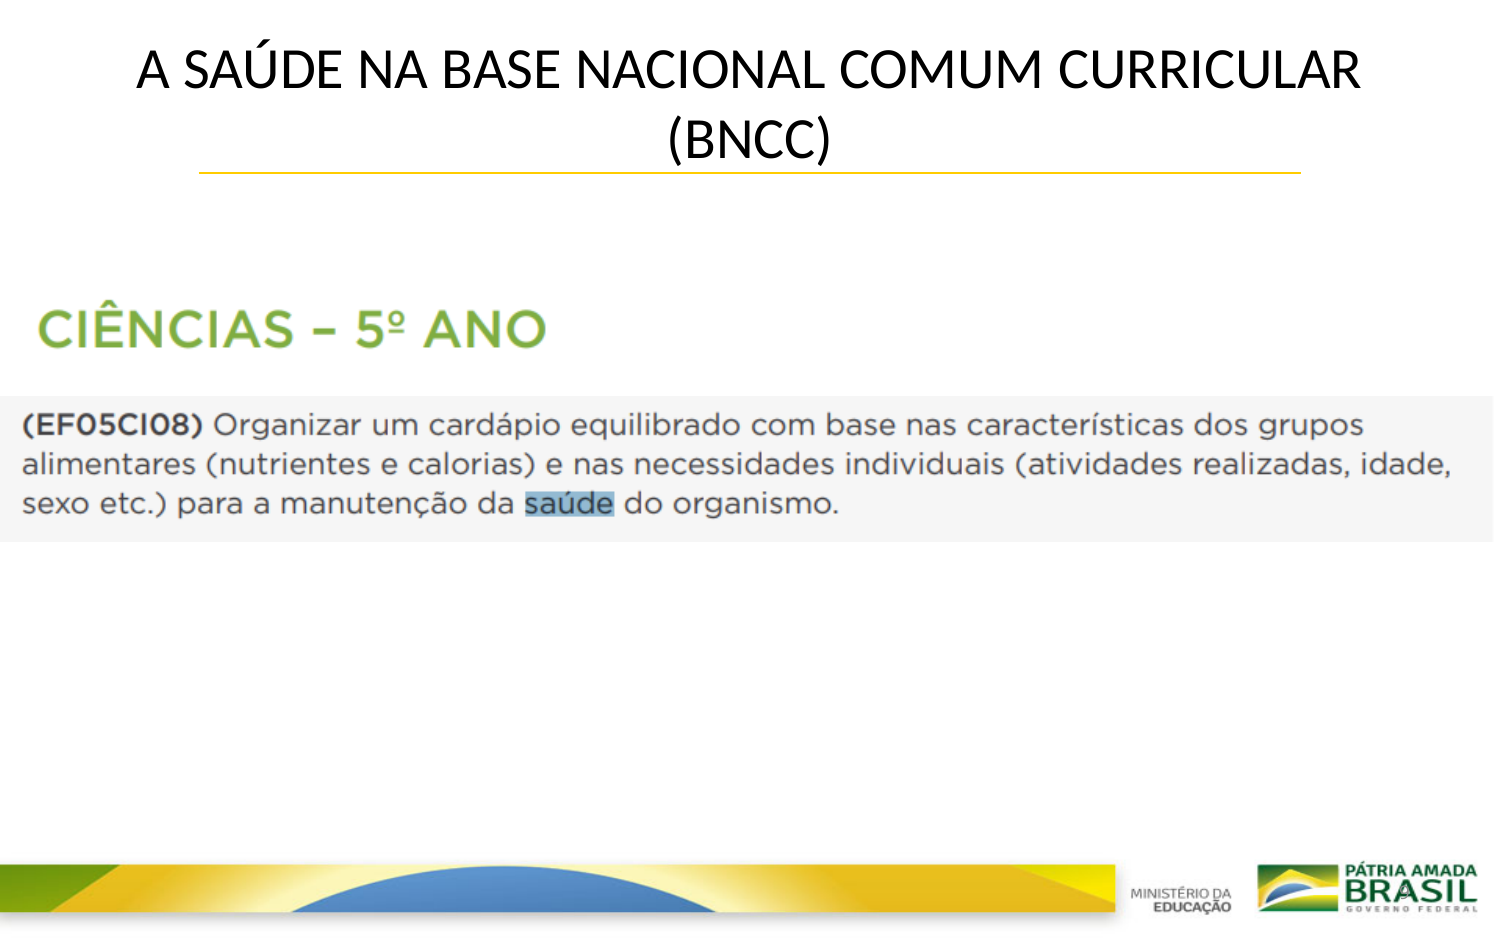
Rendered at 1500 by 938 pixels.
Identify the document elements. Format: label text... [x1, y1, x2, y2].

title A saúde na BASE NACIONAL COMUM CURRICULAR (BNCC) [75, 22, 1425, 179]
picture [0, 0, 1500, 938]
slide_number 9 [1074, 868, 1425, 919]
